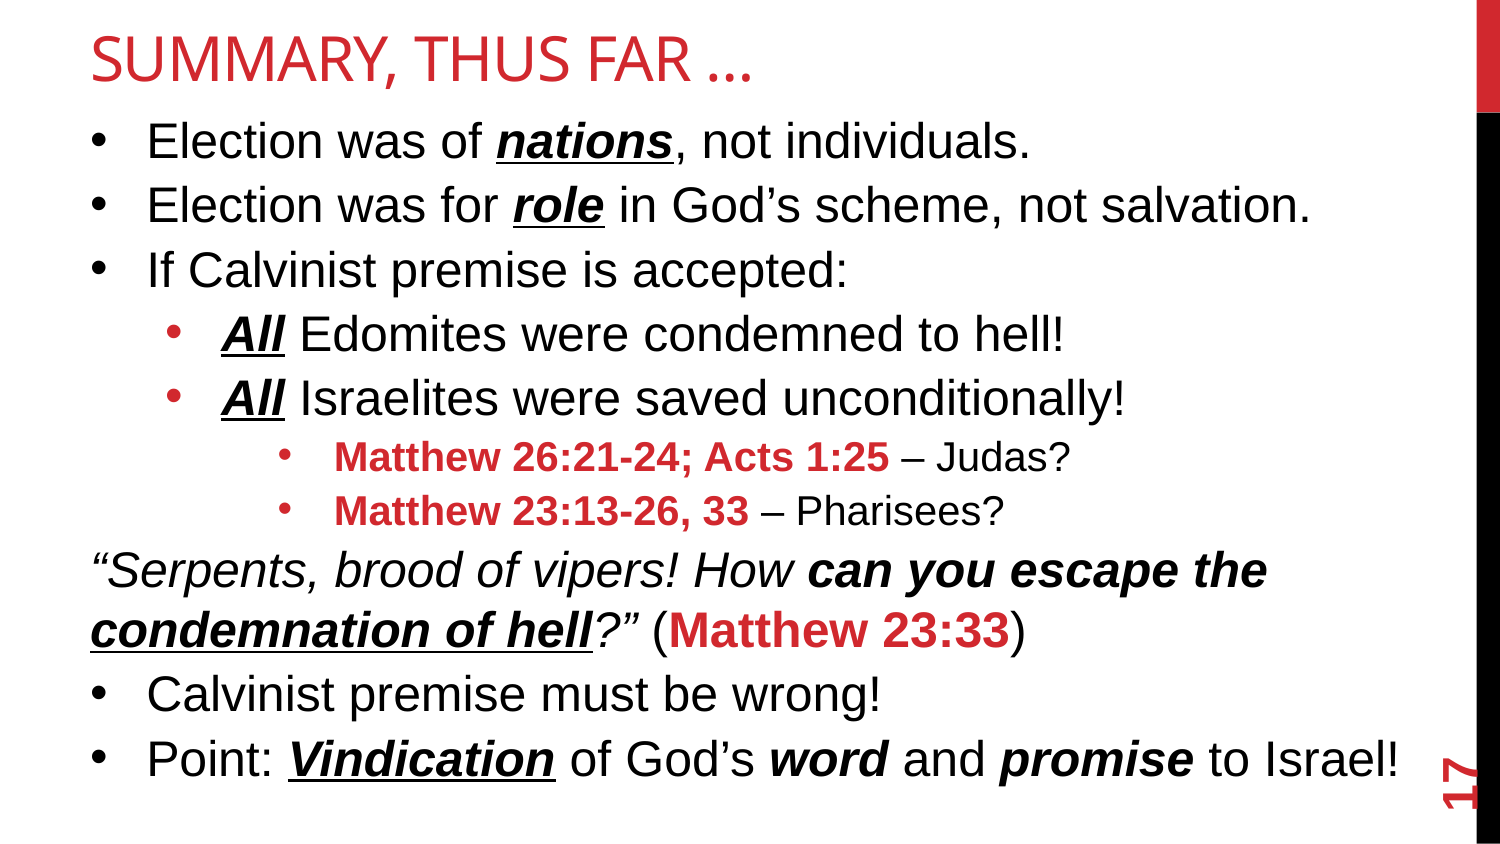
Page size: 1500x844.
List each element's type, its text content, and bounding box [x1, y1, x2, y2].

slide_number 17 [1427, 665, 1488, 828]
list Election was of nations, not individuals. Election was for role in God’s scheme, not salvation. If Calvinist premise is accepted: All Edomites were condemned to hell! All Israelites were saved unconditionally! Matthew 26:21-24; Acts 1:25 – Judas? Matthew 23:13-26, 33 – Pharisees? “Serpents, brood of vipers! How can you escape the condemnation of hell?” (Matthew 23:33) Calvinist premise must be wrong! Point: Vindication of God’s word and promise to Israel! [75, 101, 1425, 811]
title Summary, Thus Far … [75, 11, 1425, 101]
